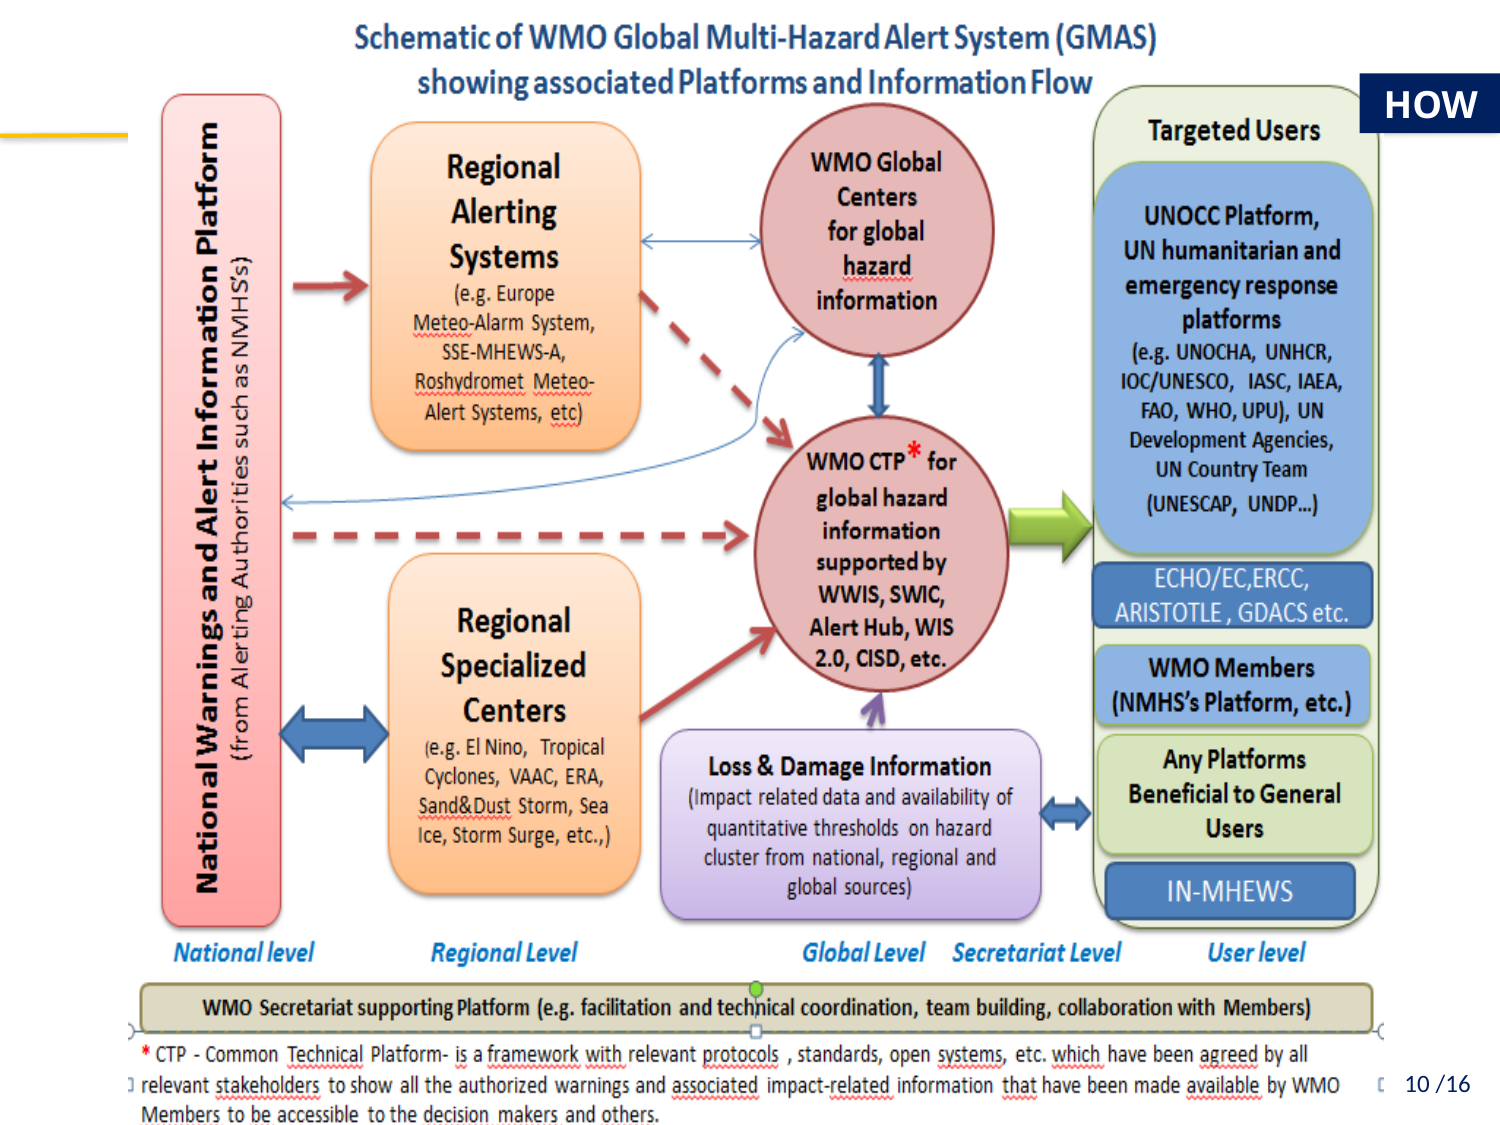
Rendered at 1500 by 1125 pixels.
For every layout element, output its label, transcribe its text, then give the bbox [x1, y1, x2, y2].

picture [128, 13, 1384, 1125]
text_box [1389, 127, 1500, 136]
text_box HOW [1389, 73, 1500, 127]
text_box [0, 127, 123, 136]
text_box 10 /16 [1389, 1052, 1486, 1112]
